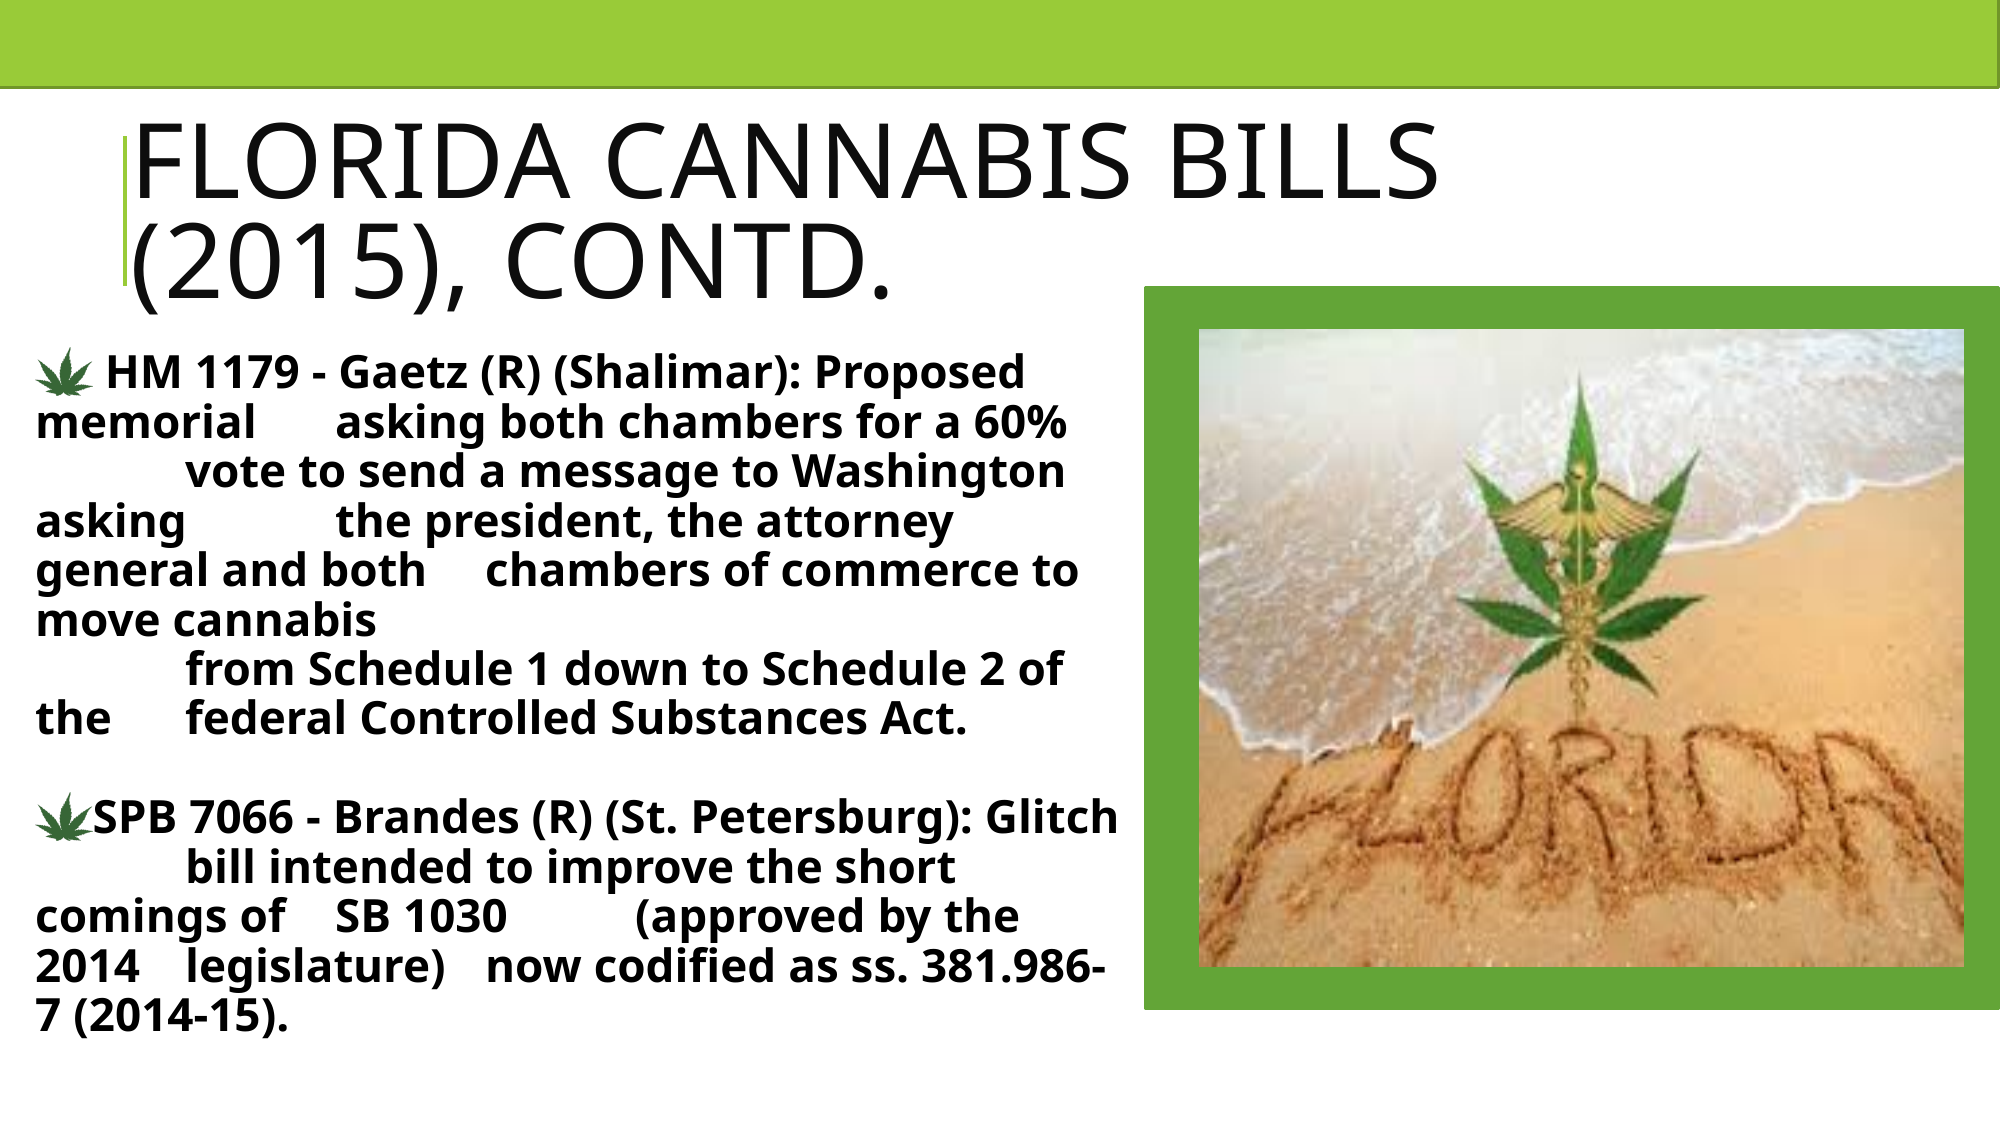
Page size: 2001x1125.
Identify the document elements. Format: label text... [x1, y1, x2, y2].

picture [35, 347, 93, 396]
picture [1199, 329, 1965, 968]
text_box HM 1179 - Gaetz (R) (Shalimar): Proposed memorial asking both chambers for a 60% vote to send a message to Washington asking the president, the attorney general and both chambers of commerce to move cannabis from Schedule 1 down to Schedule 2 of the federal Controlled Substances Act. SPB 7066 - Brandes (R) (St. Petersburg): Glitch bill intended to improve the short comings of SB 1030 (approved by the 2014 legislature) now codified as ss. 381.986-7 (2014-15). [20, 341, 1146, 1099]
text_box [1146, 286, 2000, 1010]
picture [35, 792, 93, 841]
title Florida Cannabis Bills (2015), contd. [115, 96, 1711, 342]
text_box [0, 0, 2000, 89]
